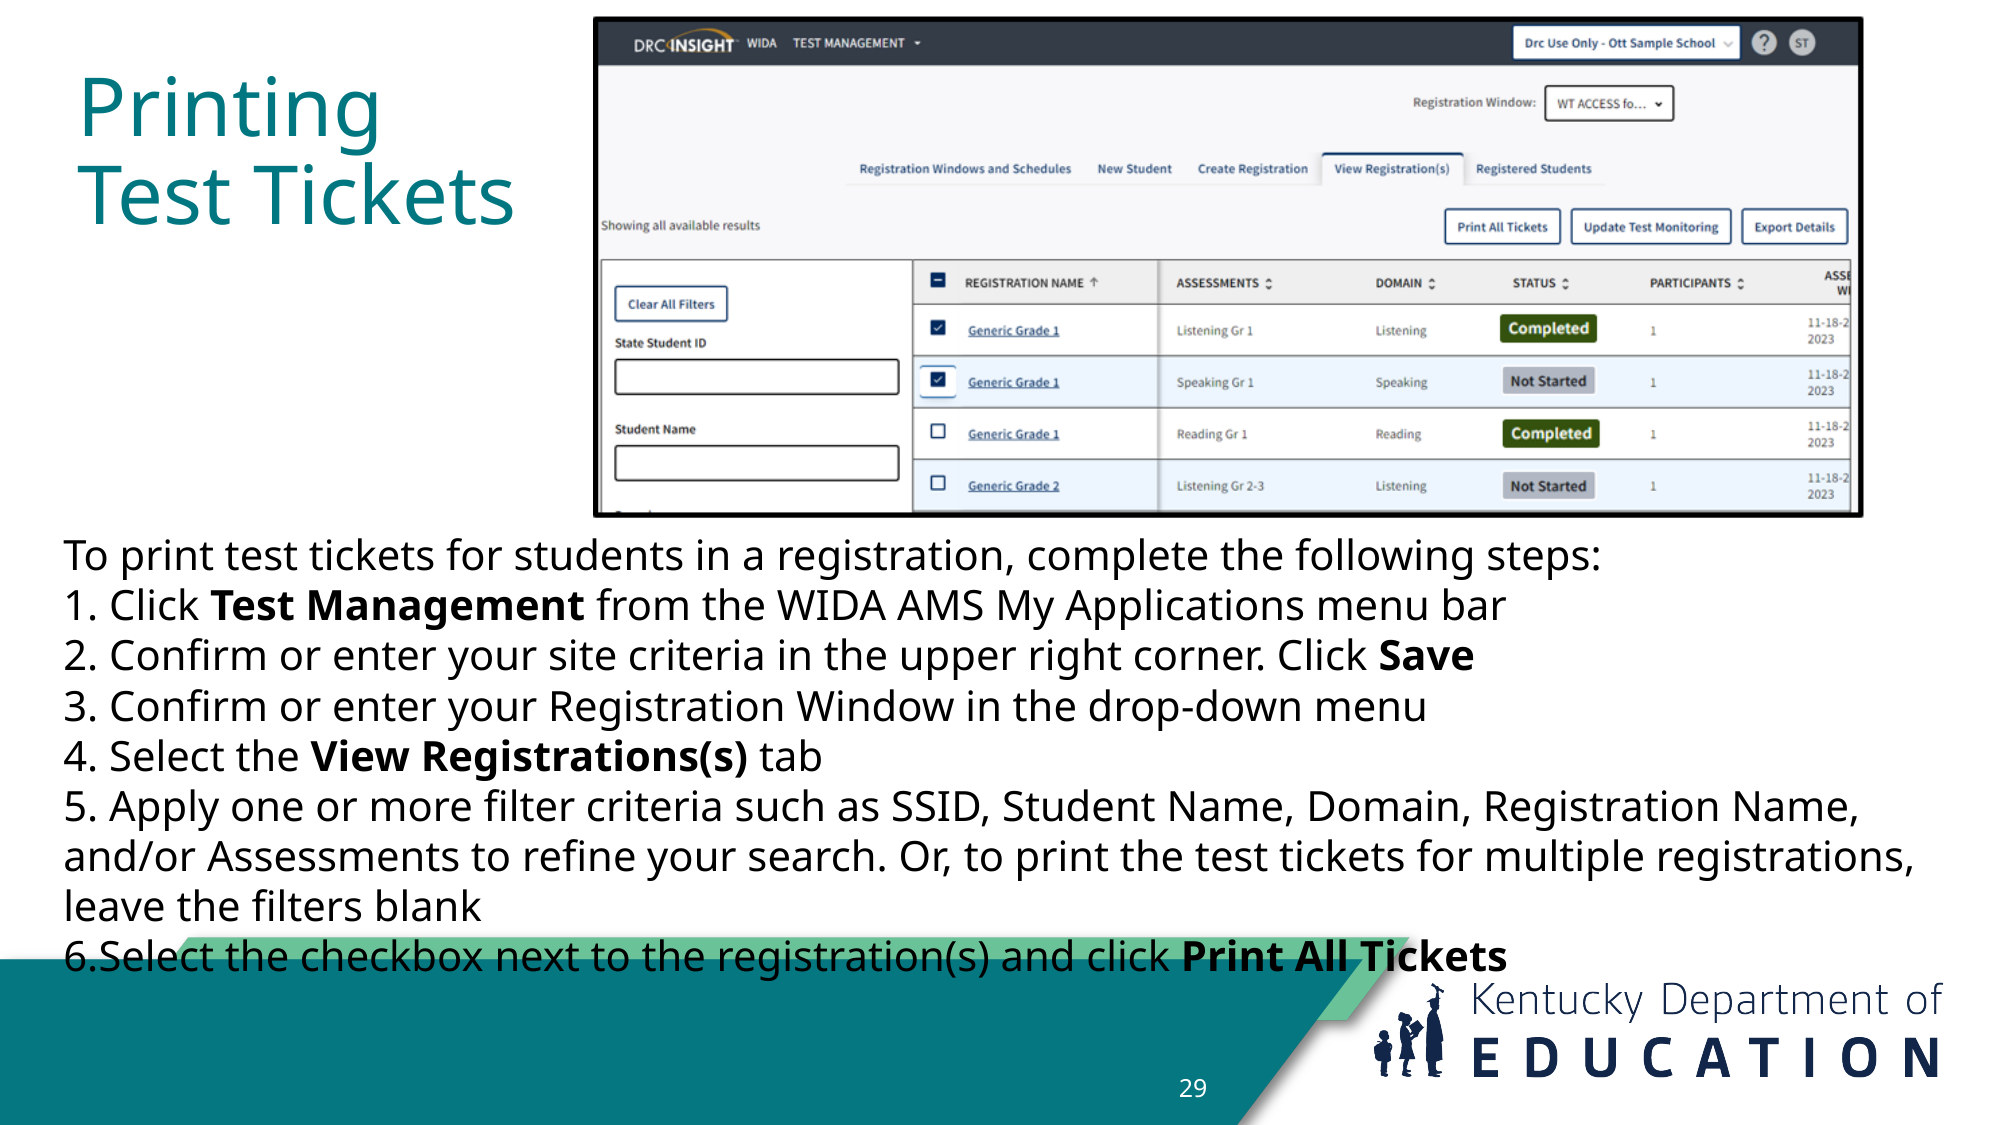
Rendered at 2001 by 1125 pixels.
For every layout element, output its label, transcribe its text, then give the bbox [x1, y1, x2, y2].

text_box To print test tickets for students in a registration, complete the following steps: Click Test Management from the WIDA AMS My Applications menu bar Confirm or enter your site criteria in the upper right corner. Click Save Confirm or enter your Registration Window in the drop-down menu Select the View Registrations(s) tab Apply one or more filter criteria such as SSID, Student Name, Domain, Registration Name, and/or Assessments to refine your search. Or, to print the test tickets for multiple registrations, leave the filters blank Select the checkbox next to the registration(s) and click Print All Tickets [48, 521, 2000, 1032]
picture [0, 0, 2001, 1125]
title Printing Test Tickets [62, 45, 533, 263]
